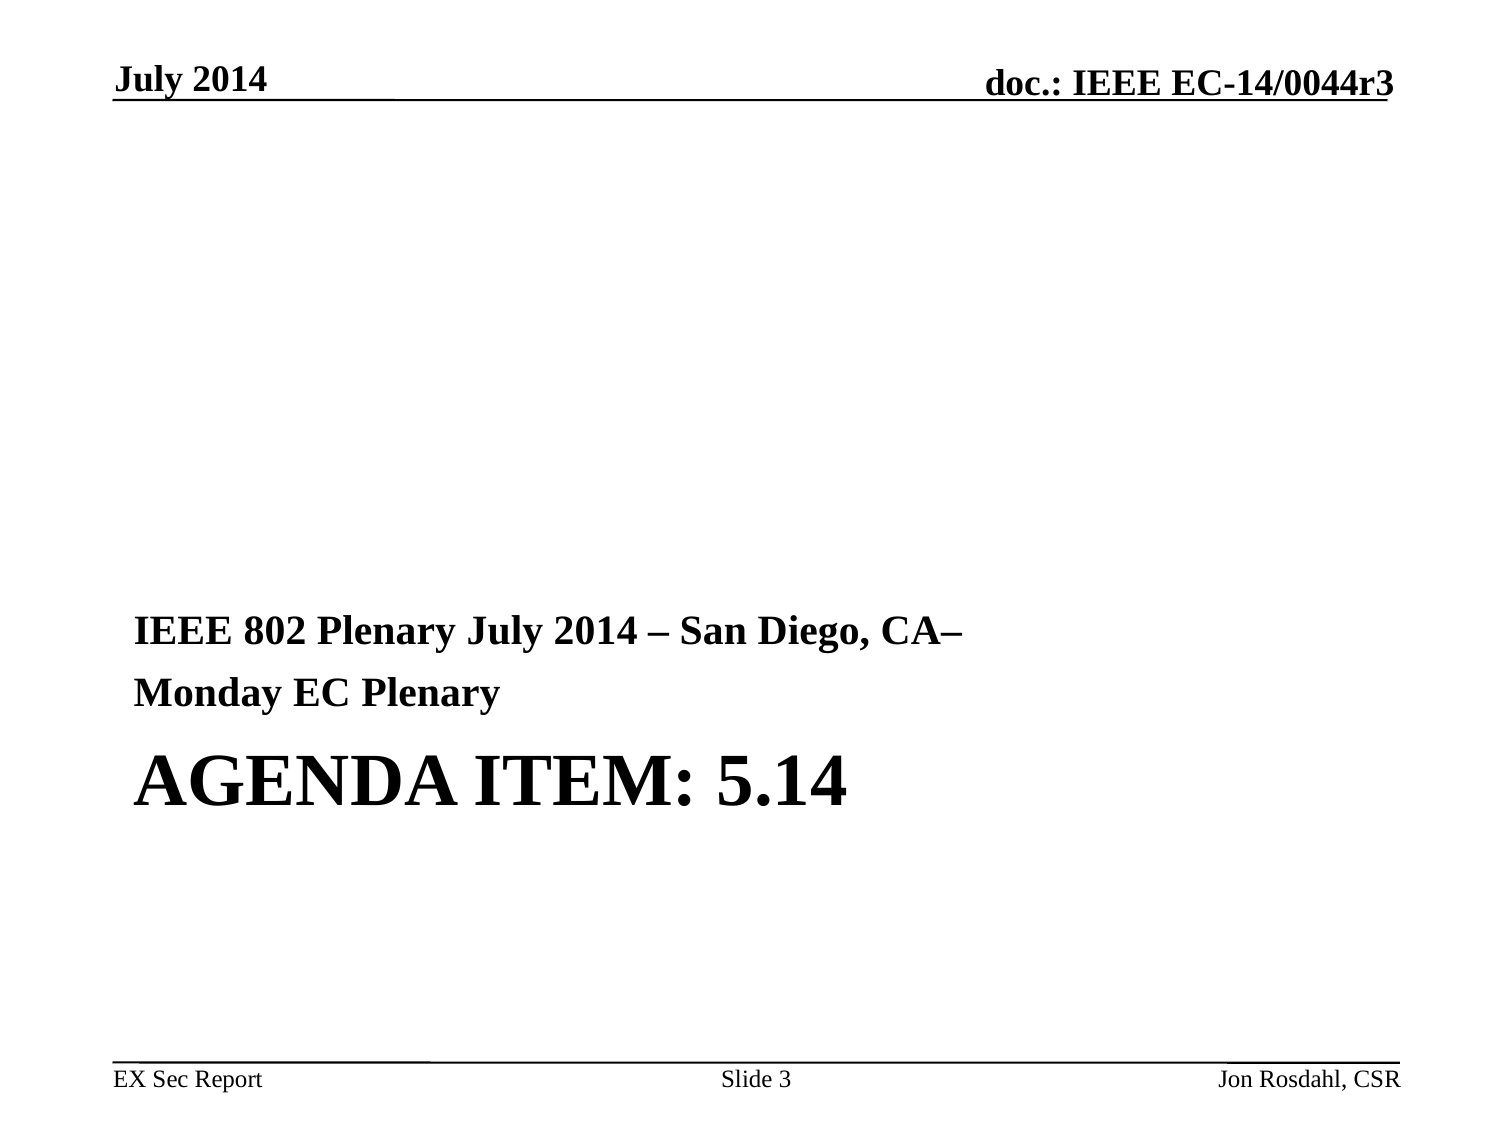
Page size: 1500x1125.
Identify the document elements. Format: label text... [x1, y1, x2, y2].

list IEEE 802 Plenary July 2014 – San Diego, CA– Monday EC Plenary [118, 476, 1394, 724]
slide_number Slide 3 [712, 1061, 800, 1123]
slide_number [114, 54, 423, 100]
footer Jon Rosdahl, CSR [878, 1061, 1402, 1093]
title Agenda item: 5.14 [118, 724, 1394, 947]
